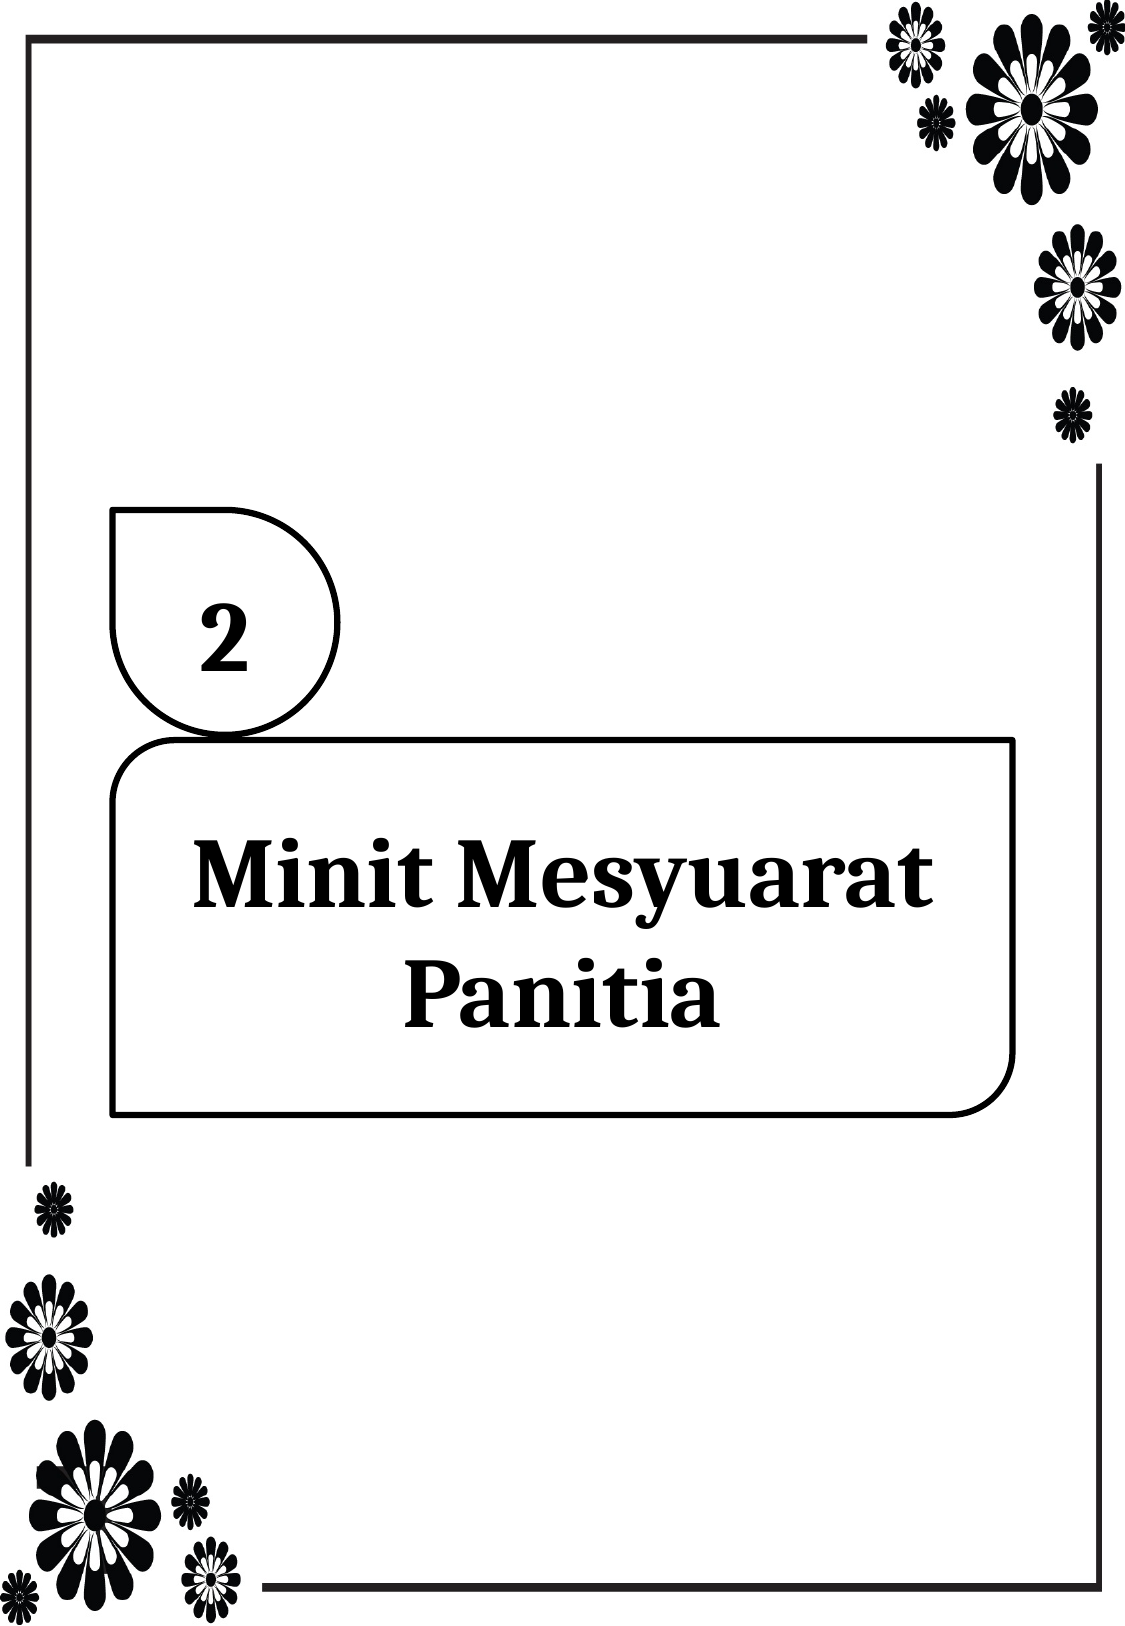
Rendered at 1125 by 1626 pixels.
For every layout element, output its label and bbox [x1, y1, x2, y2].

text_box [112, 509, 1013, 1116]
picture [0, 0, 1125, 1625]
